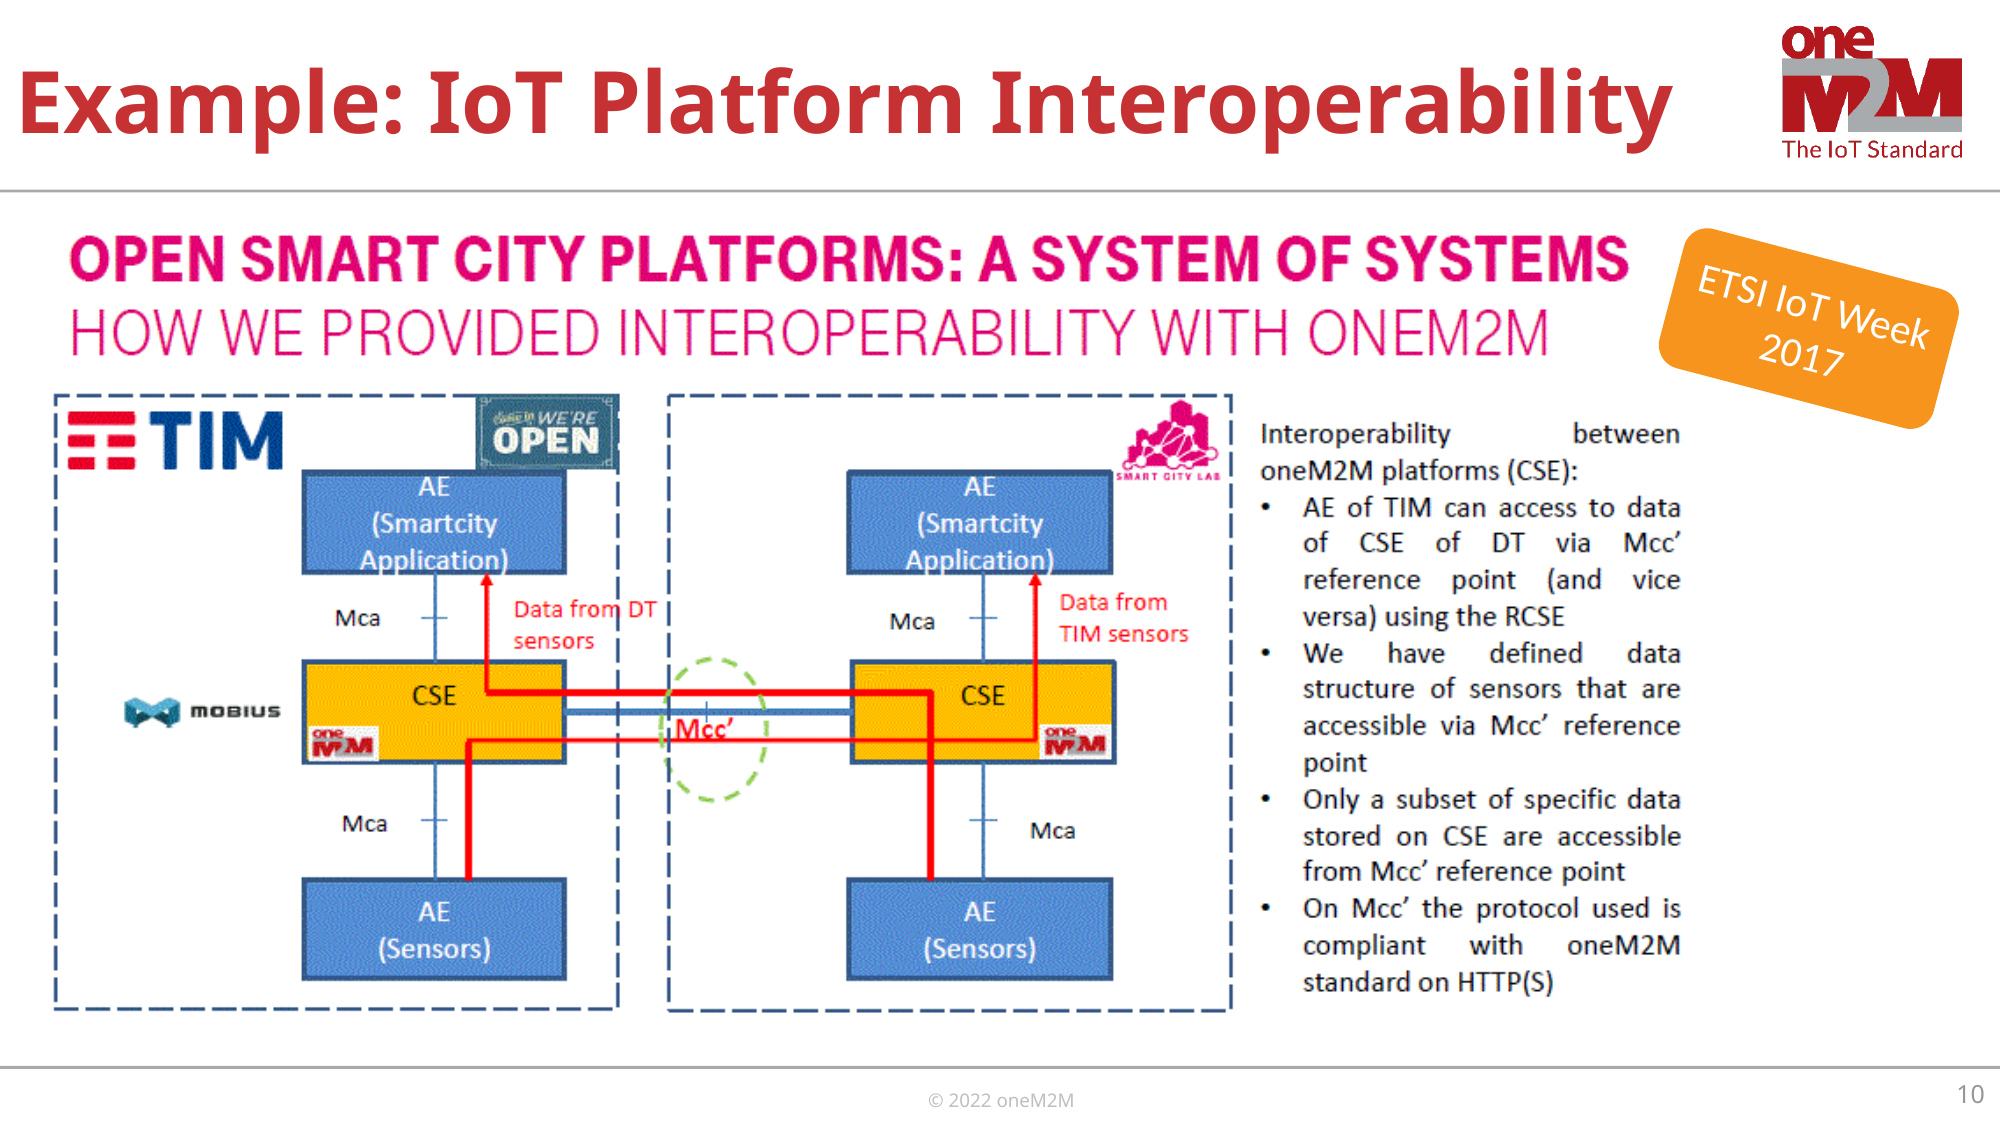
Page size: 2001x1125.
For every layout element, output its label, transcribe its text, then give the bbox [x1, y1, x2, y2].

picture [1772, 17, 1971, 166]
text_box ETSI IoT Week 2017 [1711, 227, 1960, 430]
picture [35, 222, 1711, 1028]
slide_number 10 [1918, 1065, 2000, 1125]
title Example: IoT Platform Interoperability [0, 9, 1703, 202]
